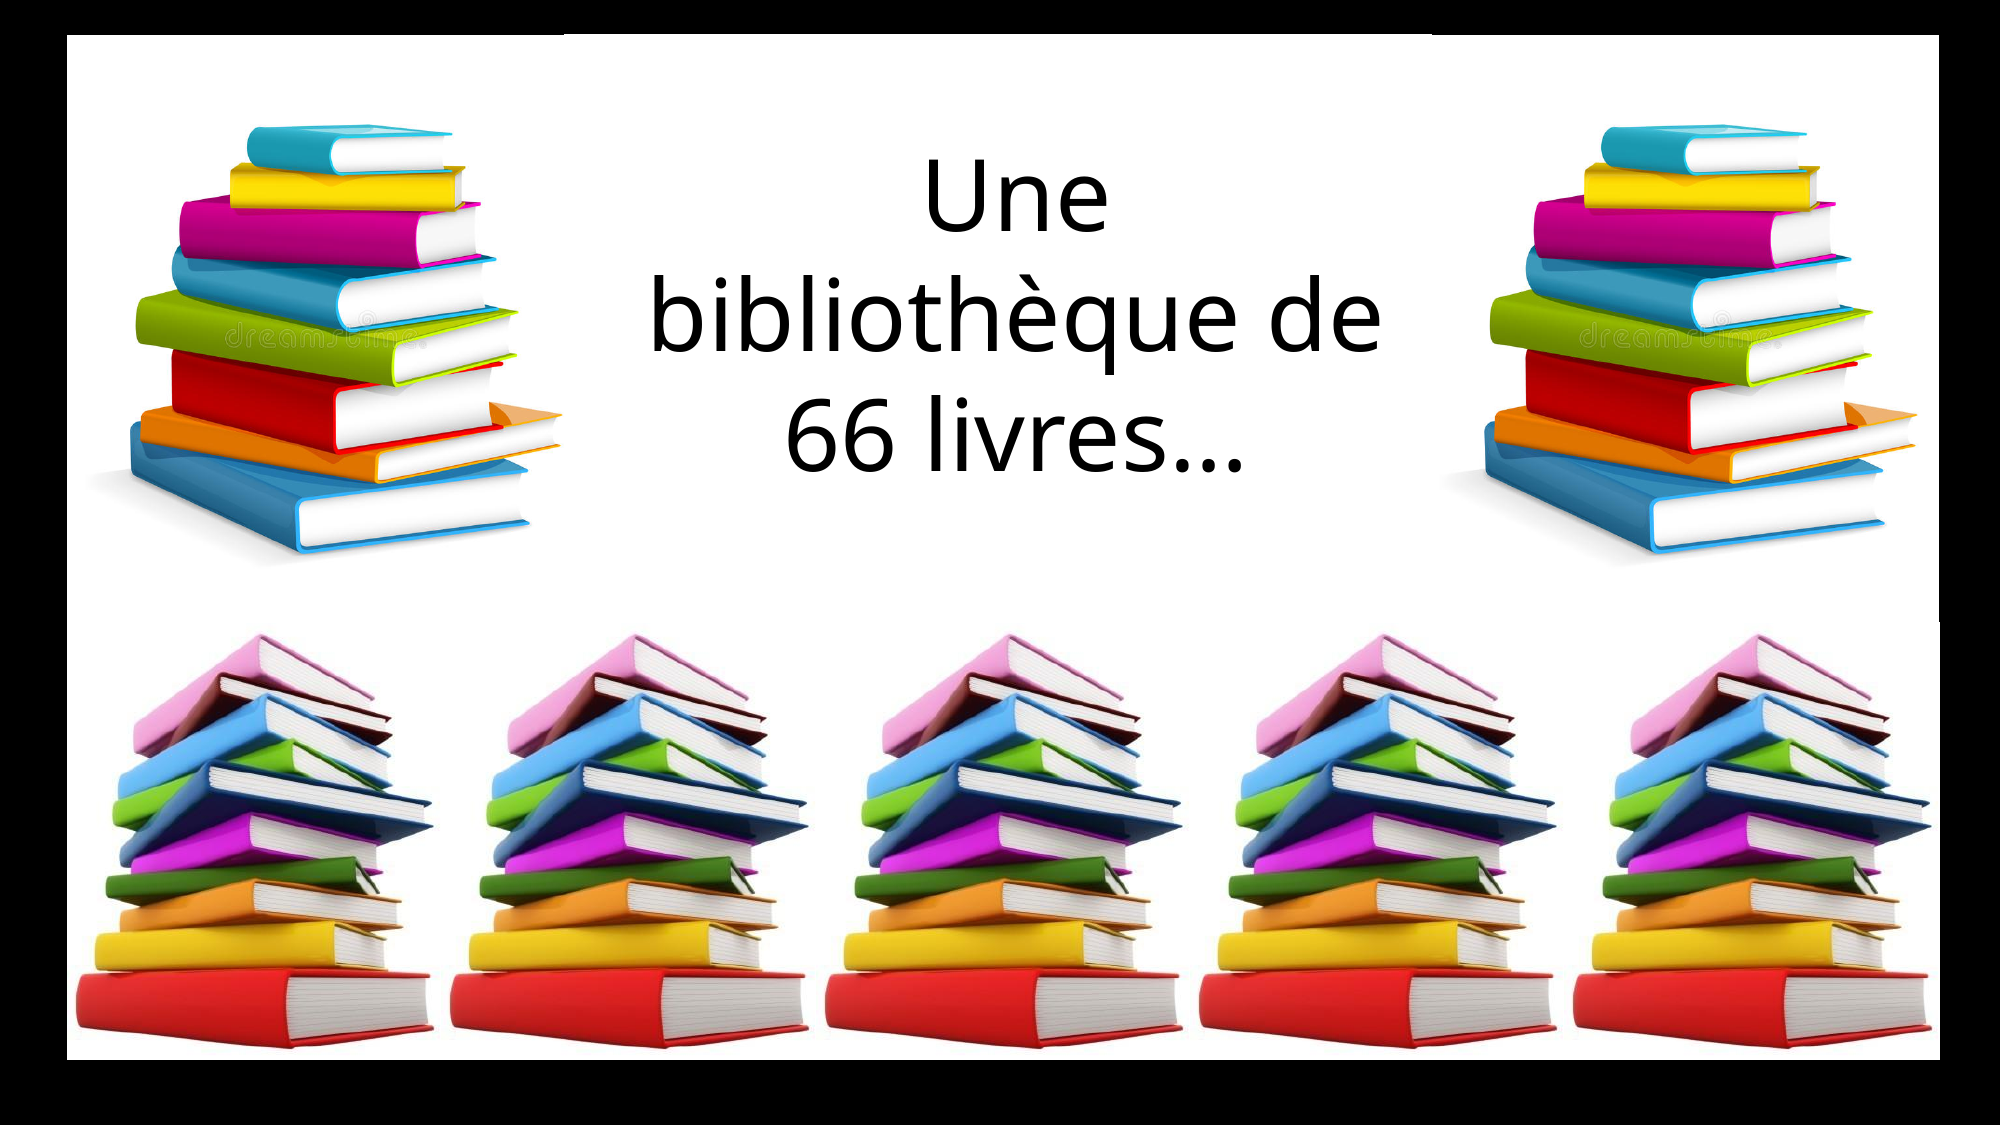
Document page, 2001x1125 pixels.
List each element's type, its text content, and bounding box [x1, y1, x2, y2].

text_box [564, 34, 1432, 622]
text_box Une bibliothèque de 66 livres… [601, 124, 1421, 499]
picture [67, 35, 1940, 1060]
